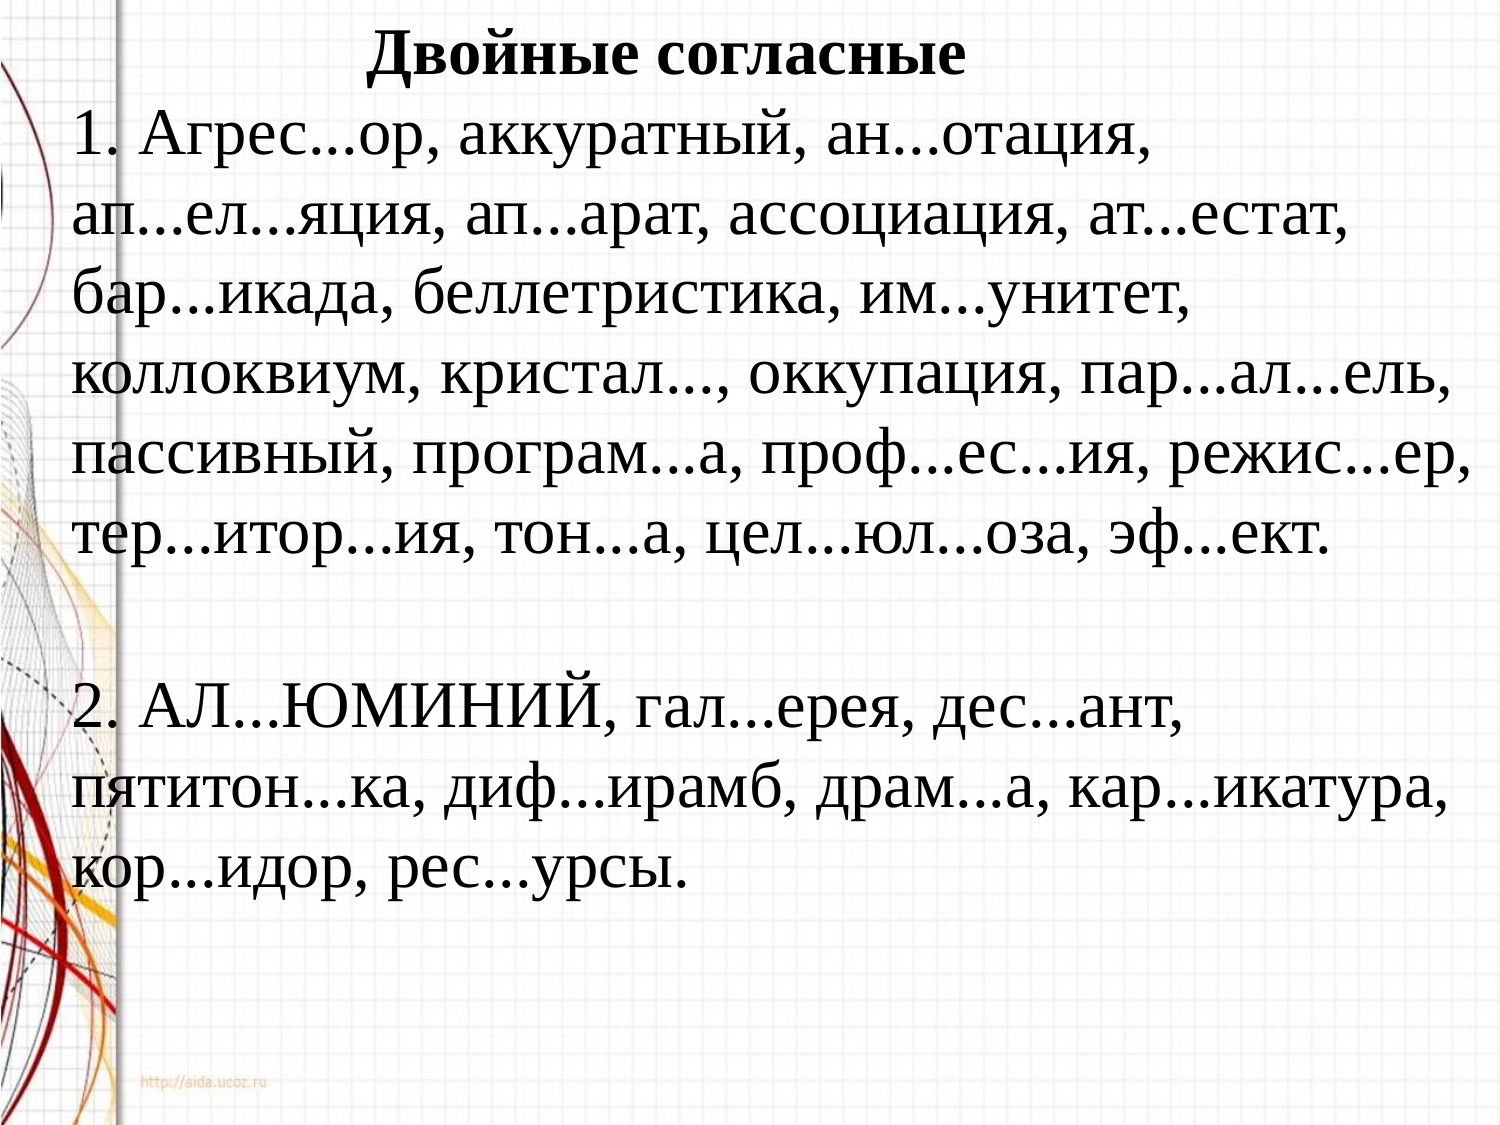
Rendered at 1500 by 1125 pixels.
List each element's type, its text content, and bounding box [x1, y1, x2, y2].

list Двойные согласные 1. Агрес...ор, аккуратный, ан...отация, ап...ел...яция, ап...арат, ассоциация, ат...естат, бар...икада, беллетристика, им...унитет, коллоквиум, кристал..., оккупация, пар...ал...ель, пассивный, програм...а, проф...ес...ия, режис...ер, тер...итор...ия, тон...а, цел...юл...оза, эф...ект. 2. АЛ...ЮМИНИЙ, гал...ерея, дес...ант, пятитон...ка, диф...ирамб, драм...а, кар...икатура, кор...идор, рес...урсы. [0, 0, 1500, 1125]
